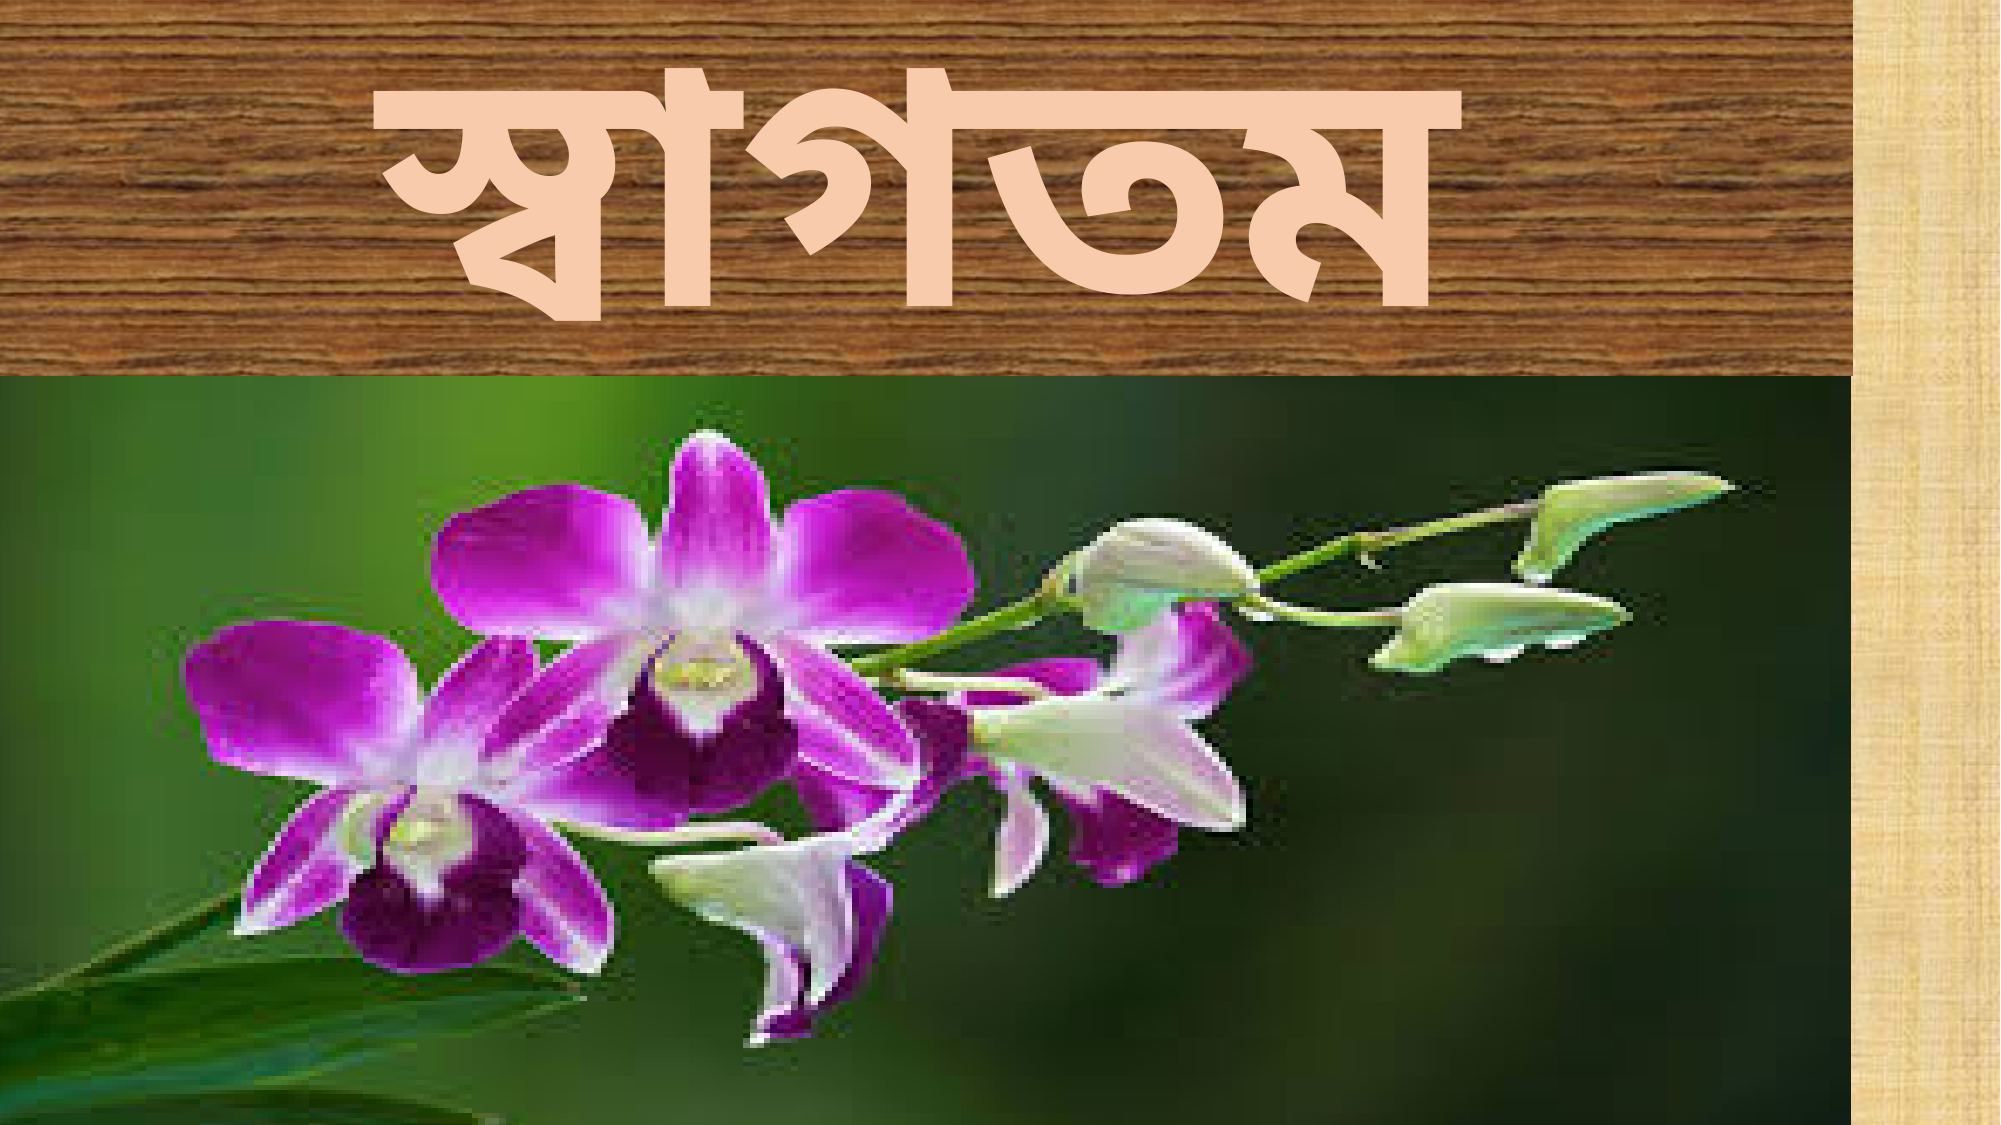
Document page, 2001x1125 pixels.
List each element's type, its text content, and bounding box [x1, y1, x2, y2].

text_box স্বাগতম [0, 0, 1853, 376]
picture [0, 0, 2001, 1125]
